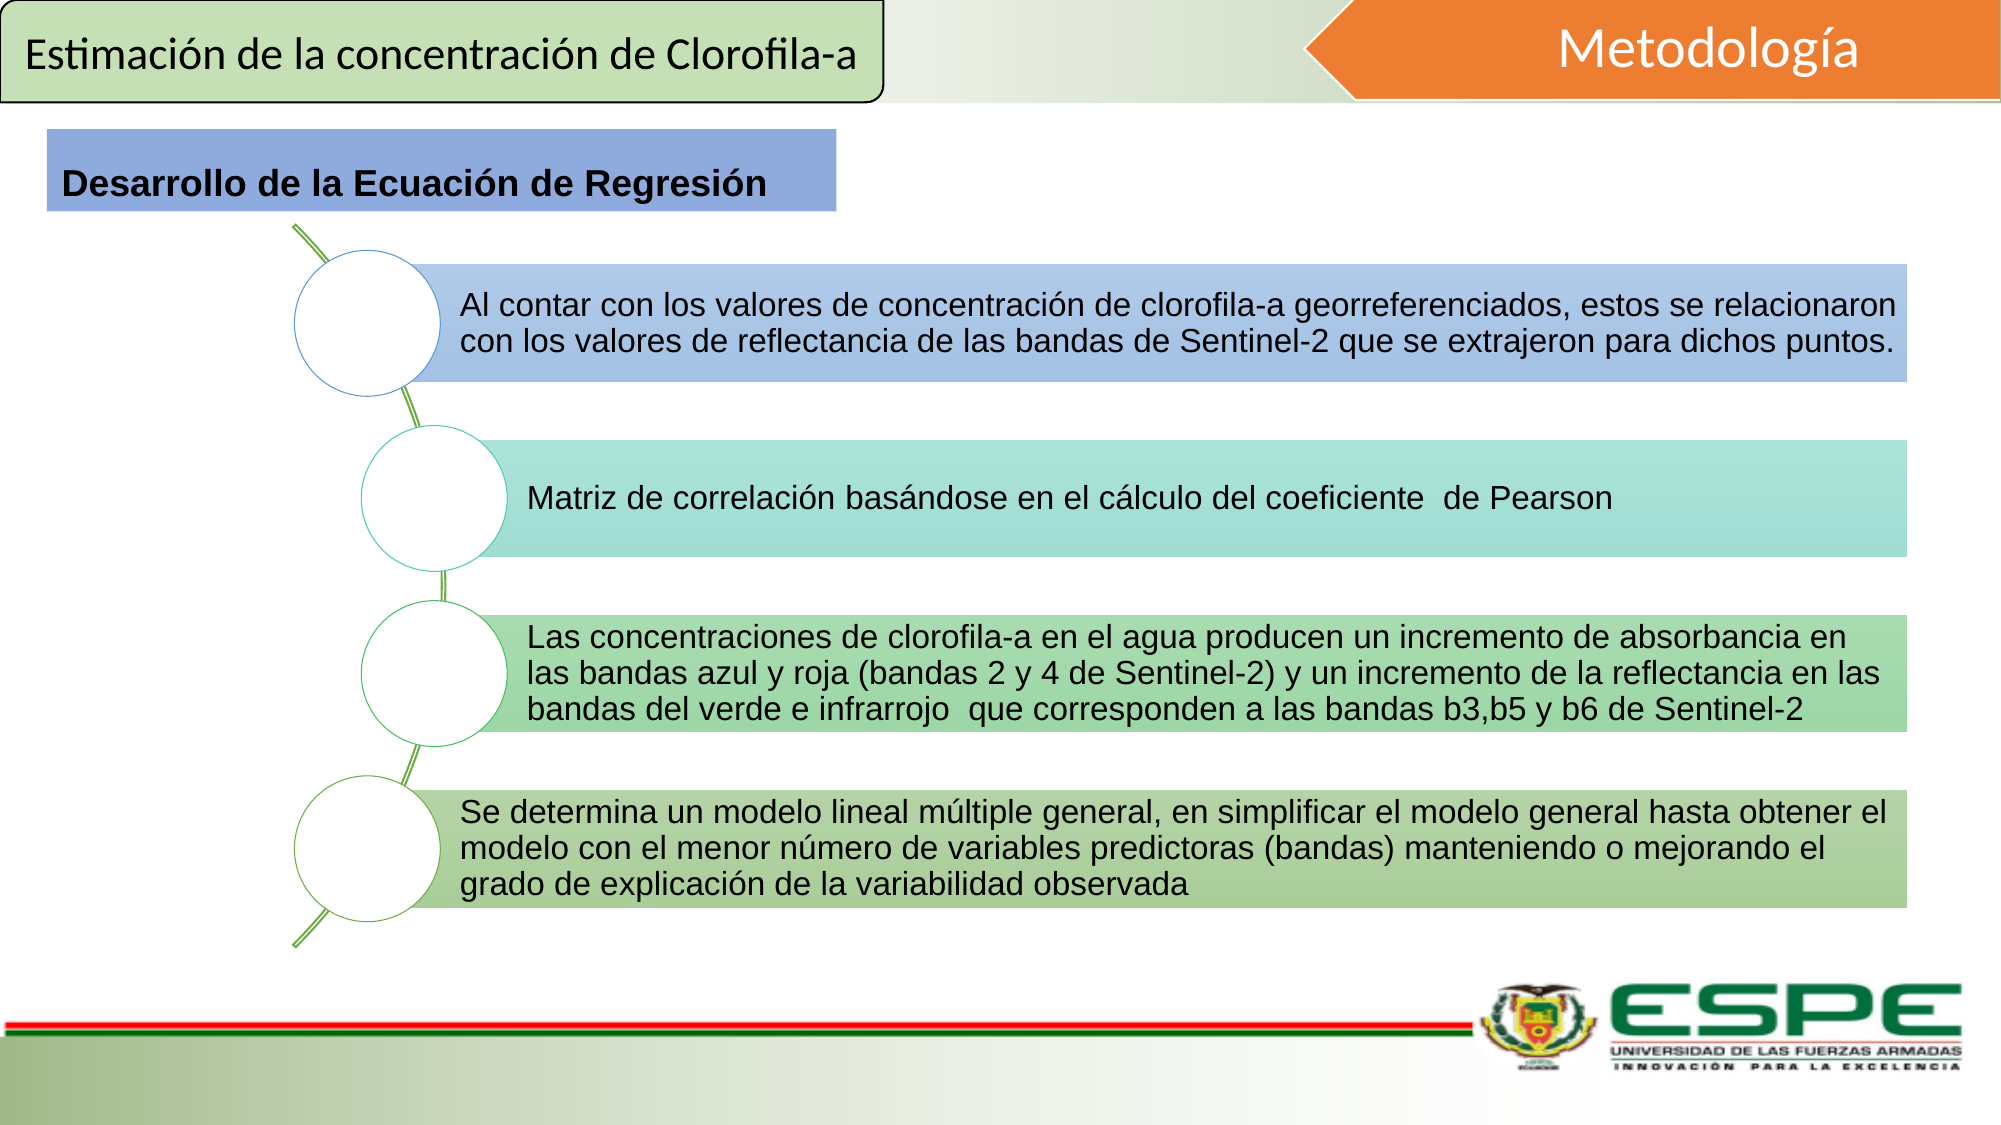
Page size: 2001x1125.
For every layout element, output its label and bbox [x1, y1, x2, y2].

text_box [281, 206, 1918, 966]
text_box [1304, 0, 2000, 100]
picture [0, 0, 2000, 1125]
